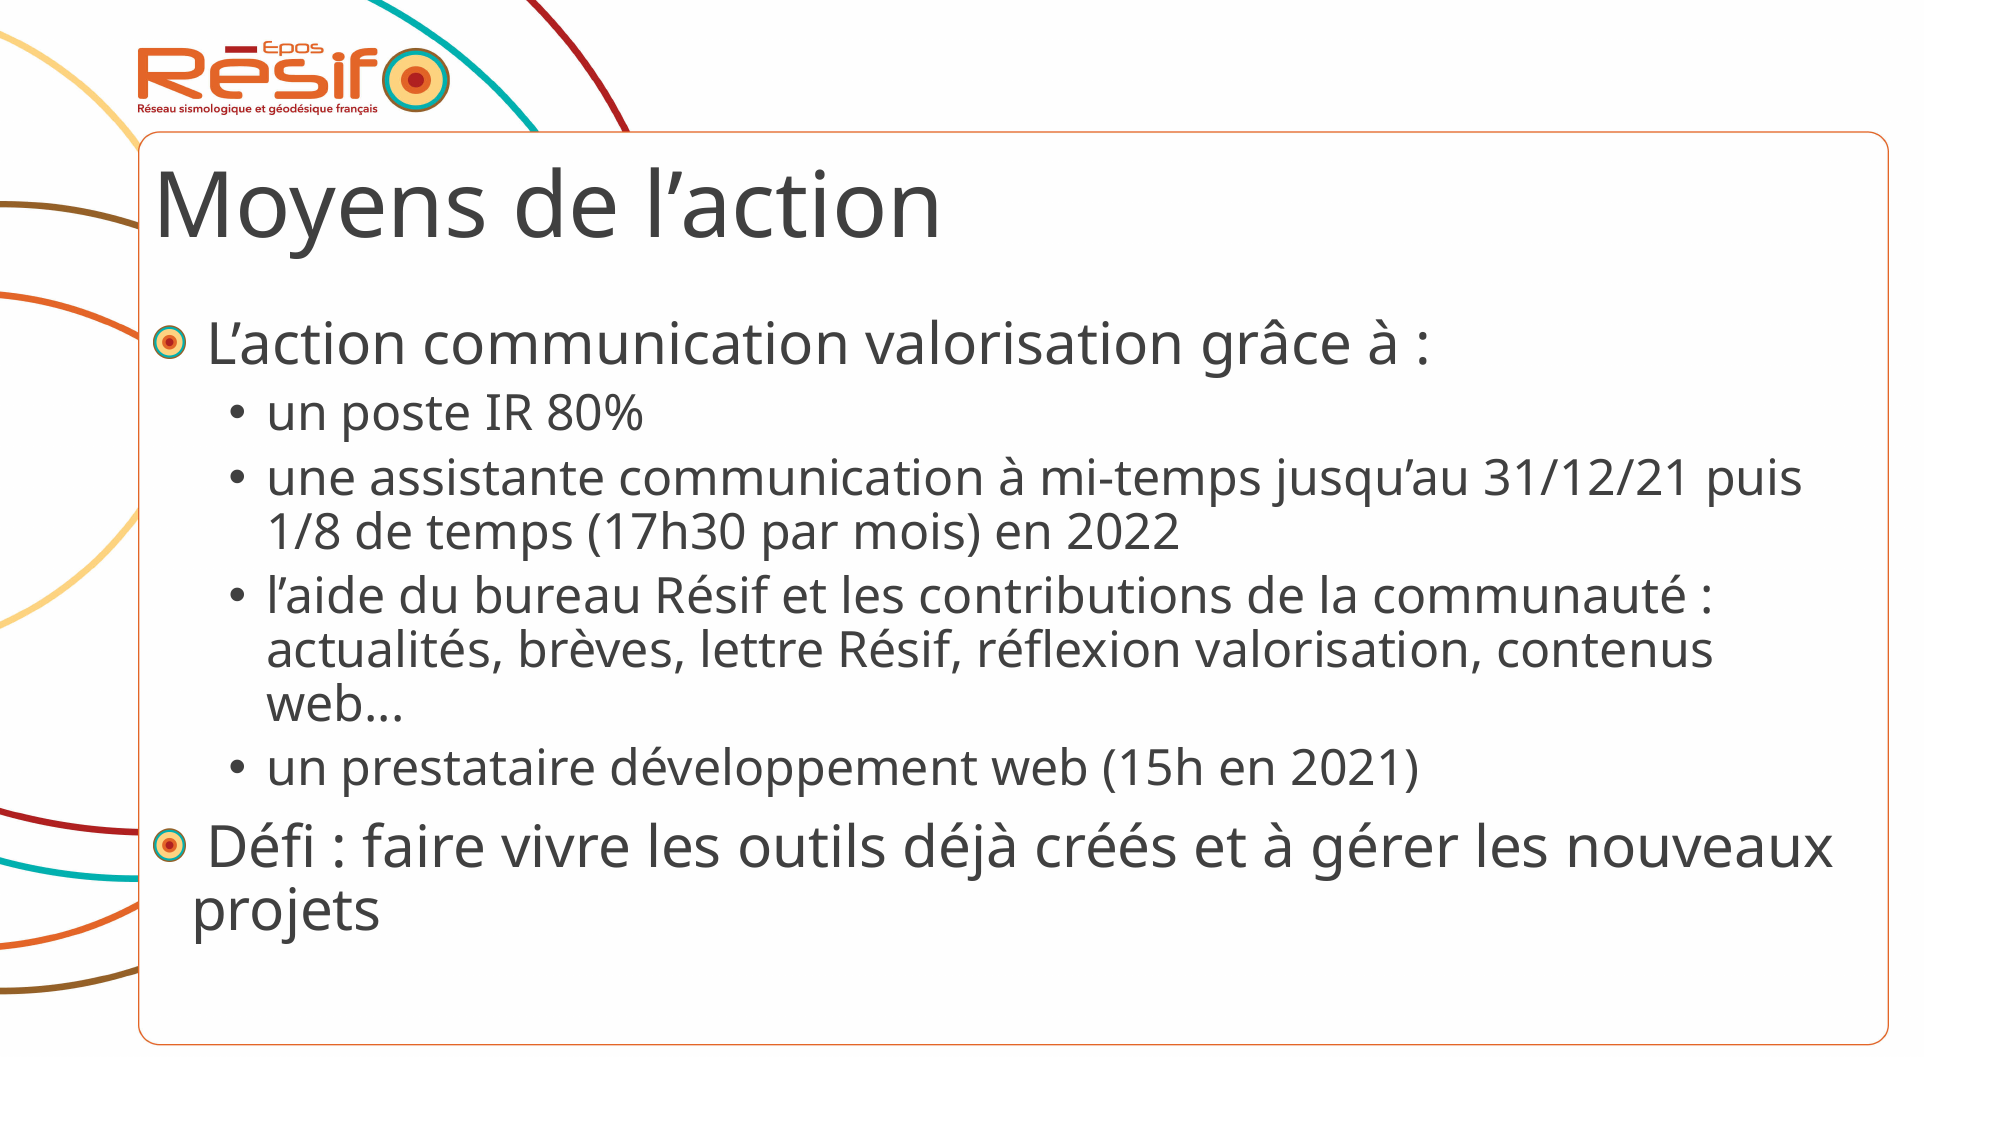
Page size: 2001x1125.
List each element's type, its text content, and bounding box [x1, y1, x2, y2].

list L’action communication valorisation grâce à : un poste IR 80% une assistante communication à mi-temps jusqu’au 31/12/21 puis 1/8 de temps (17h30 par mois) en 2022 l’aide du bureau Résif et les contributions de la communauté : actualités, brèves, lettre Résif, réflexion valorisation, contenus web... un prestataire développement web (15h en 2021) Défi : faire vivre les outils déjà créés et à gérer les nouveaux projets [138, 306, 1864, 1021]
title Moyens de l’action [137, 130, 1863, 285]
picture [0, 0, 1924, 1057]
